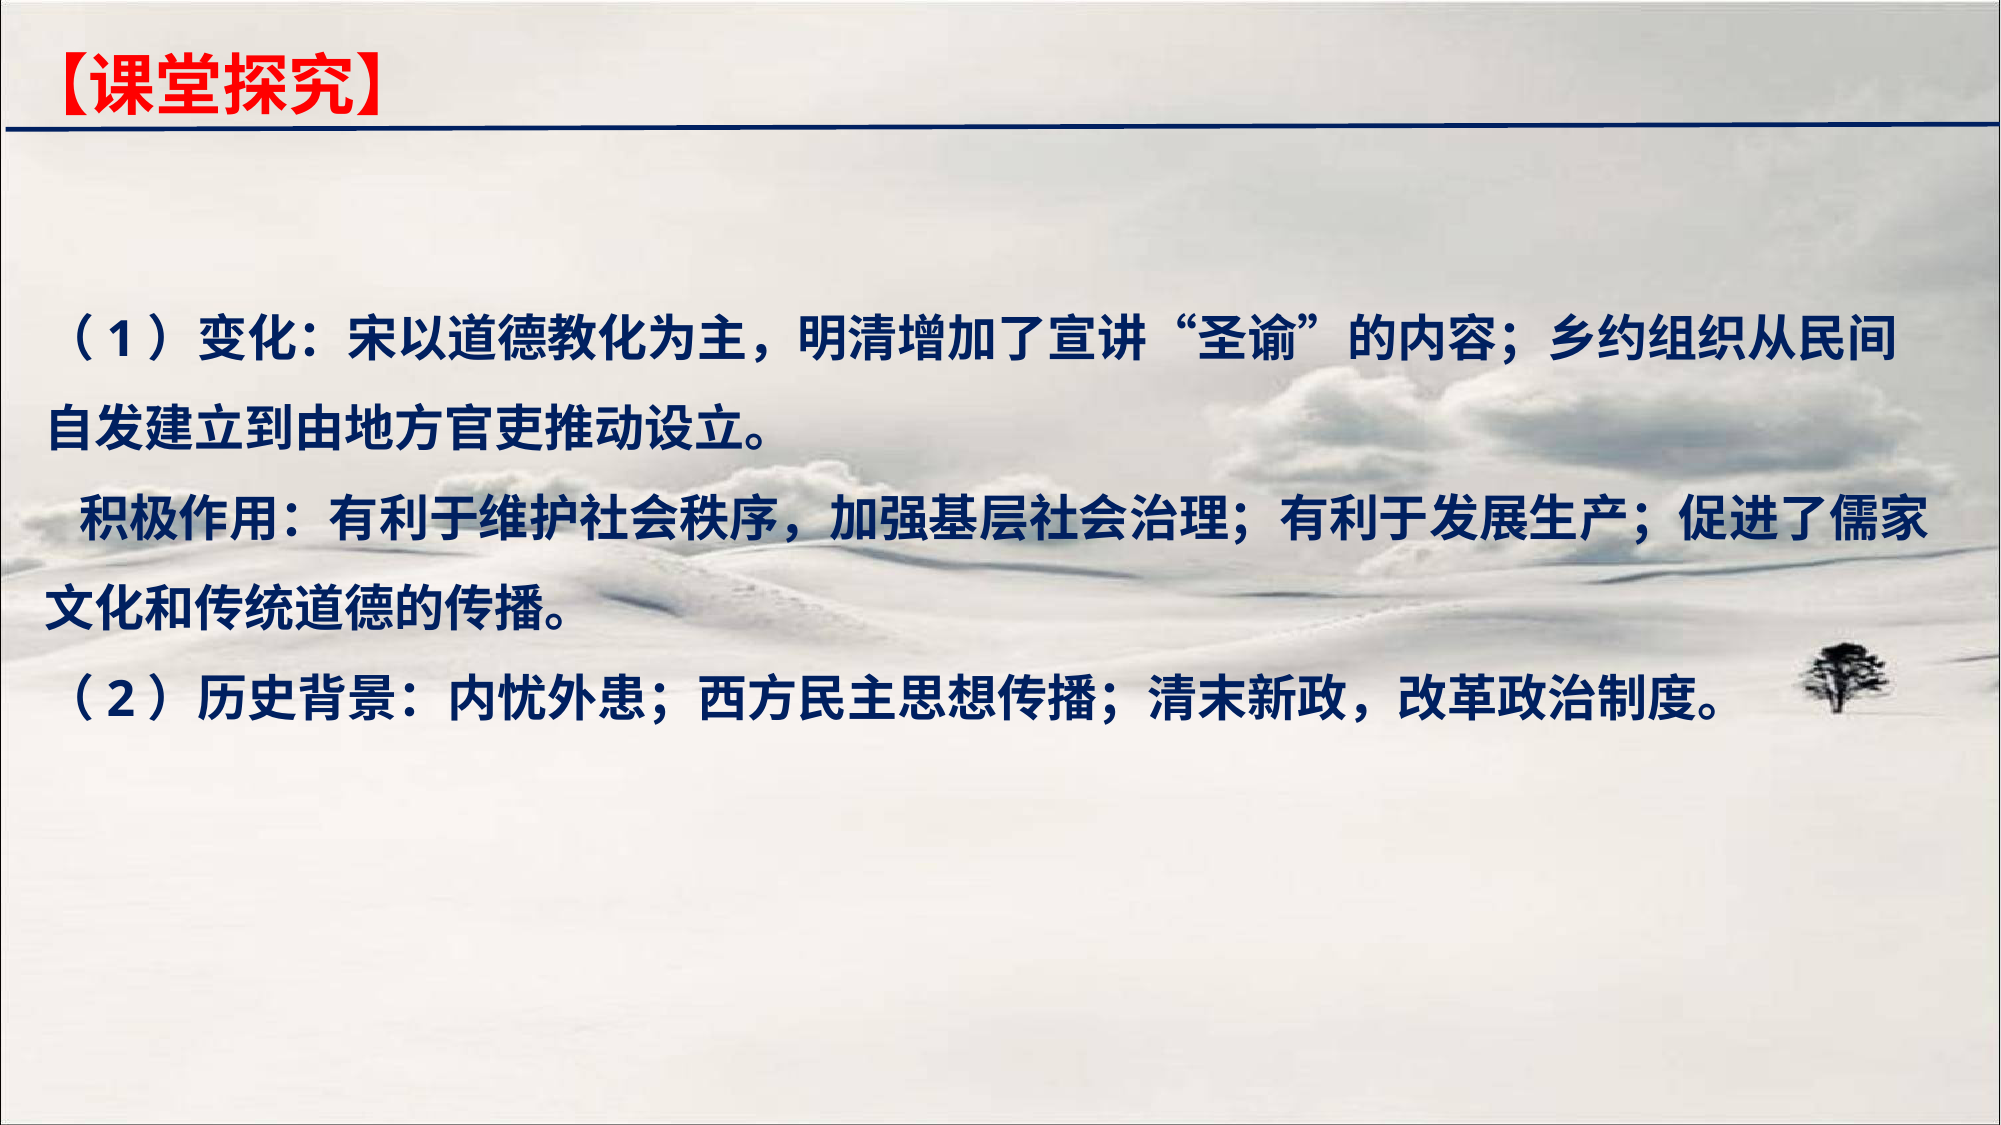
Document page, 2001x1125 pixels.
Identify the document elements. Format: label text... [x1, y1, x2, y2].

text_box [5, 124, 2000, 130]
text_box 【课堂探究】 [7, 35, 438, 124]
text_box （1）变化：宋以道德教化为主，明清增加了宣讲“圣谕”的内容；乡约组织从民间自发建立到由地方官吏推动设立。 积极作用：有利于维护社会秩序，加强基层社会治理；有利于发展生产；促进了儒家文化和传统道德的传播。 （2）历史背景：内忧外患；西方民主思想传播；清末新政，改革政治制度。 [29, 269, 1962, 735]
picture [0, 0, 2001, 1125]
